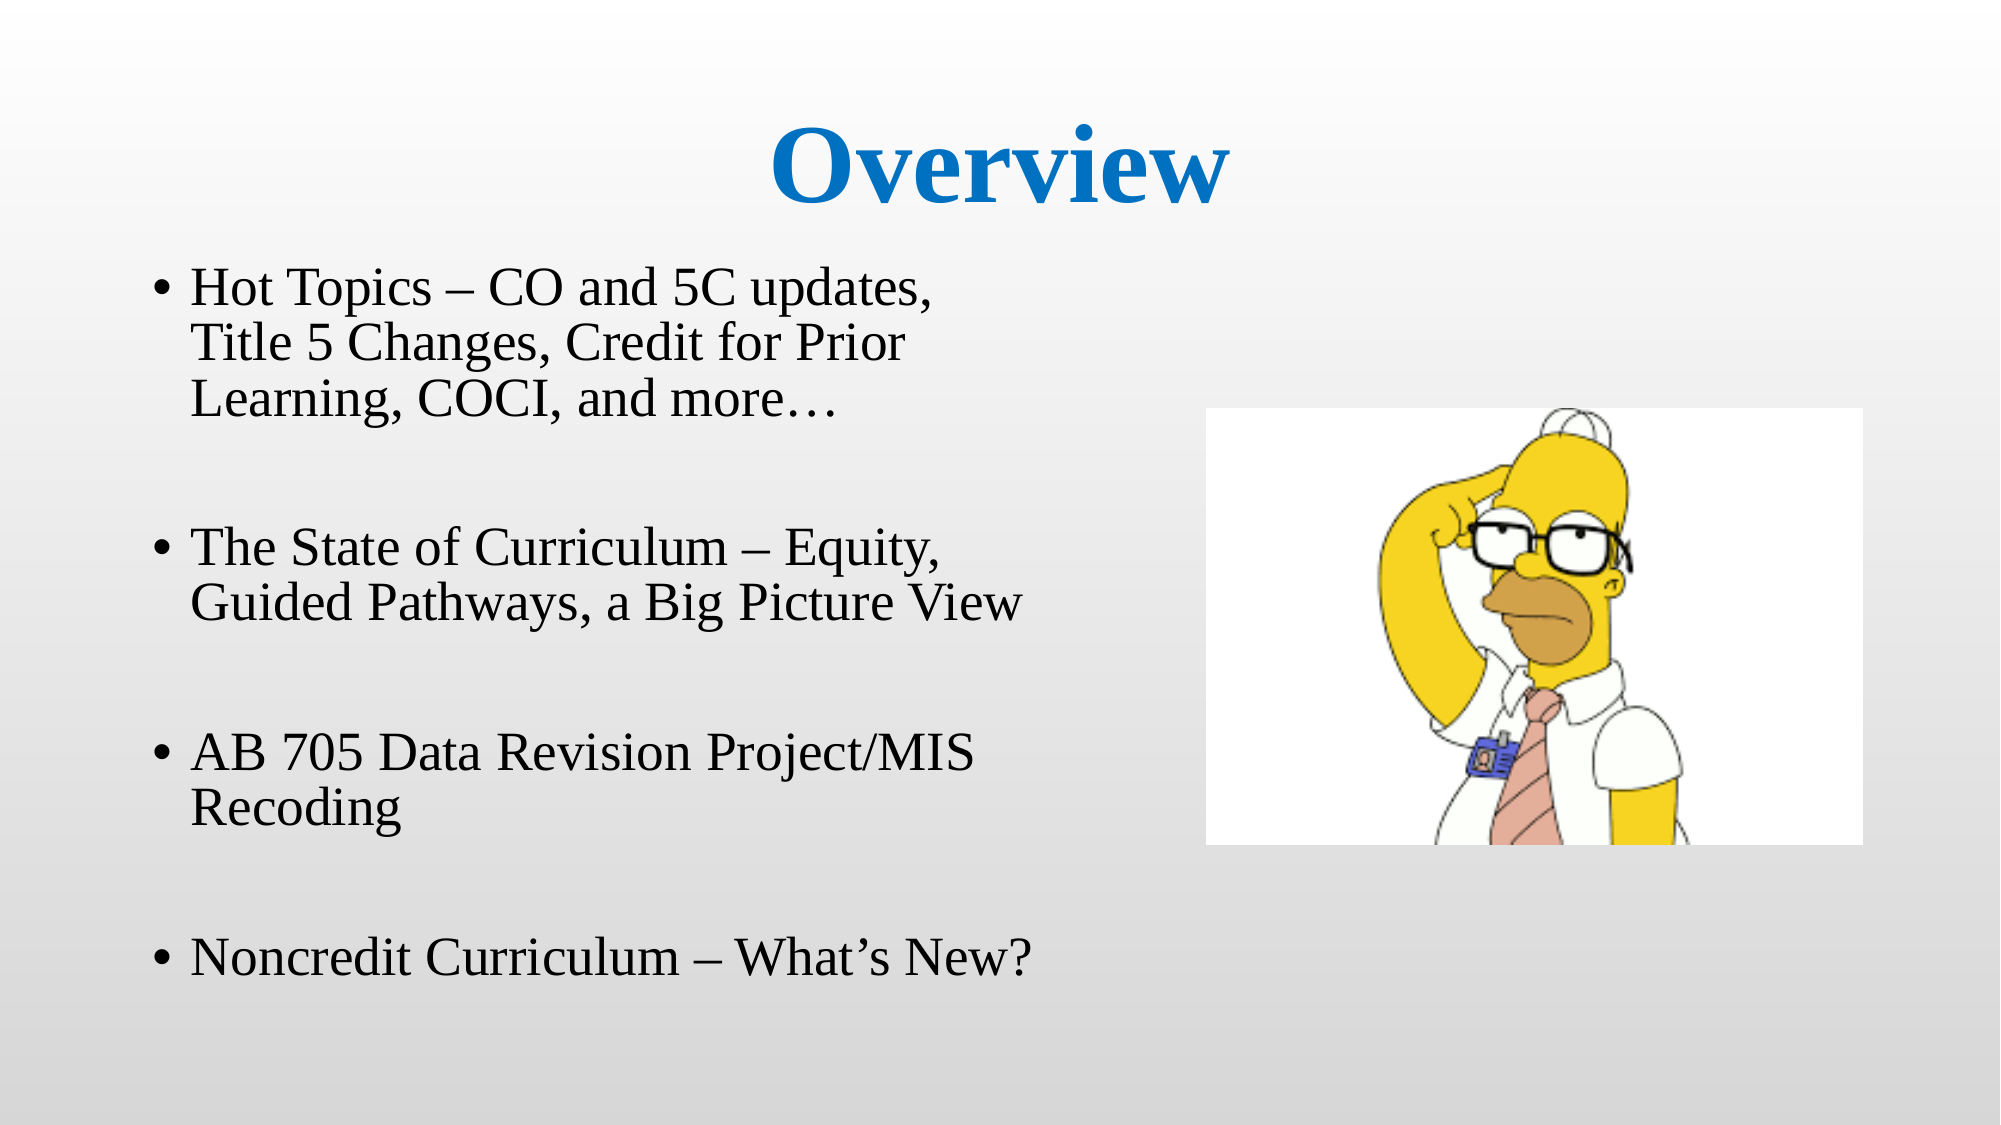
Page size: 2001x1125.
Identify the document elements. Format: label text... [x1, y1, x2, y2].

picture [1206, 408, 1863, 845]
list Hot Topics – CO and 5C updates, Title 5 Changes, Credit for Prior Learning, COCI, and more… The State of Curriculum – Equity, Guided Pathways, a Big Picture View AB 705 Data Revision Project/MIS Recoding Noncredit Curriculum – What’s New? [137, 254, 1060, 1065]
title Overview [137, 59, 1863, 278]
